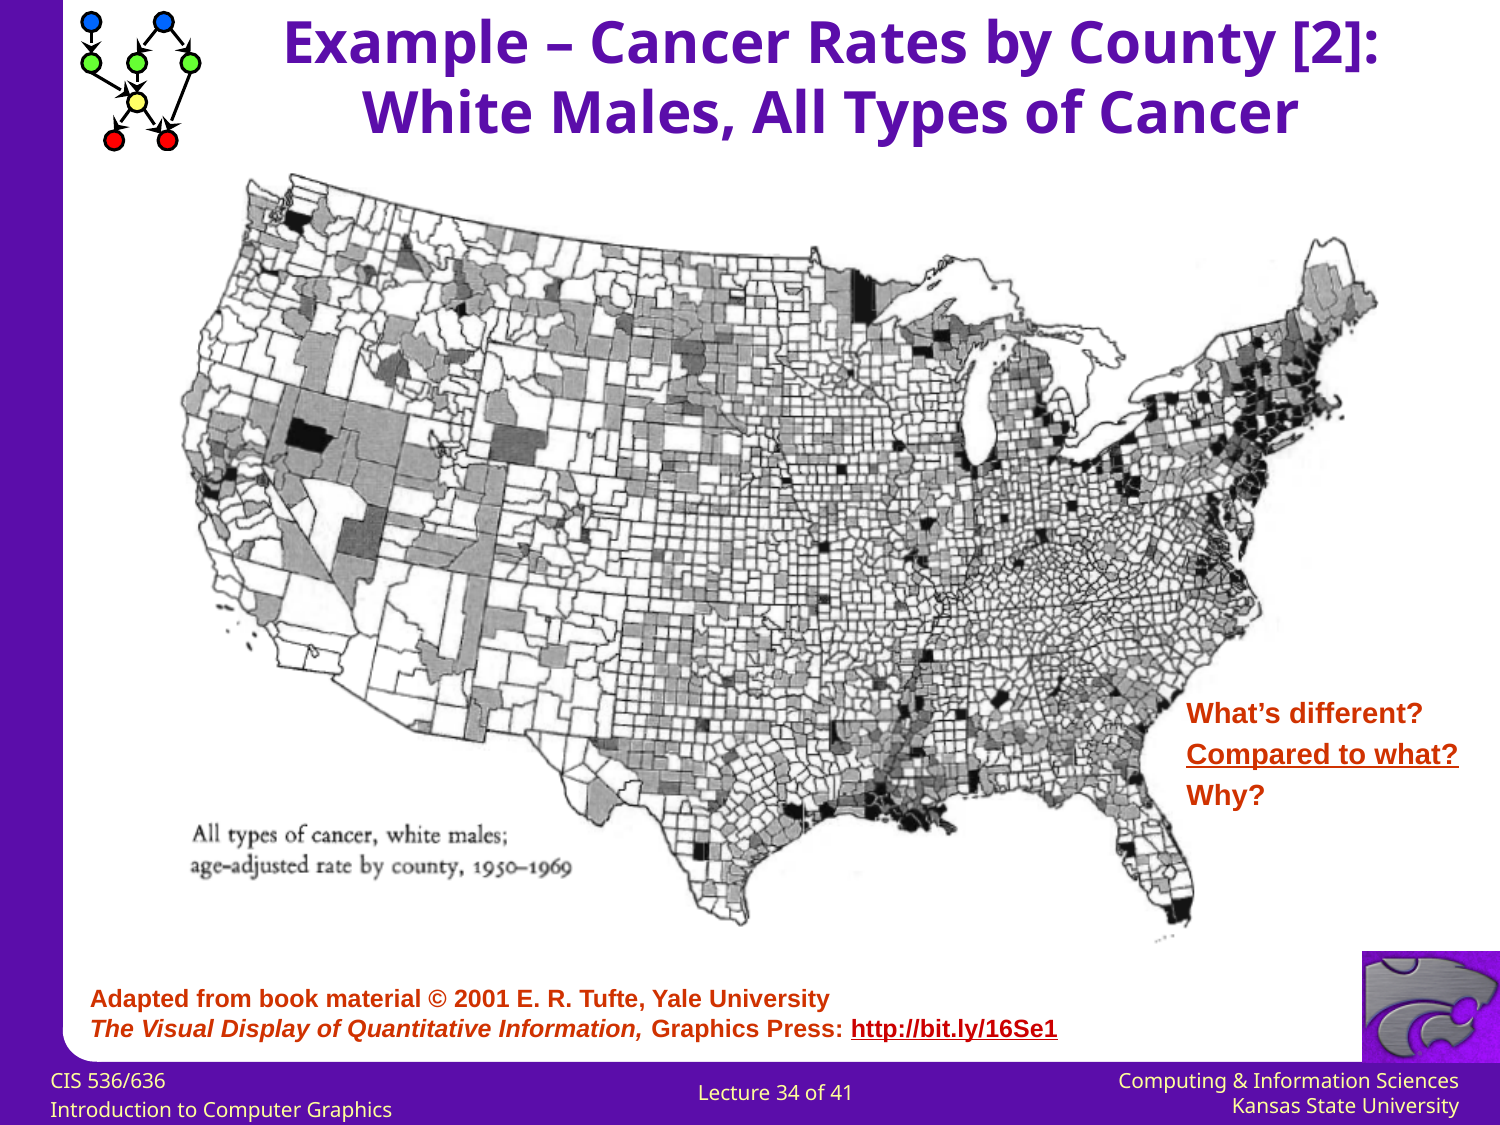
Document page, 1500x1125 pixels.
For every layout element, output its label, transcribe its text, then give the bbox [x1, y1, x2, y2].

text_box Example – Cancer Rates by County [2]: White Males, All Types of Cancer [187, 12, 1475, 138]
text_box What’s different? Compared to what? Why? [1405, 687, 1474, 819]
text_box Adapted from book material © 2001 E. R. Tufte, Yale University The Visual Display of Quantitative Information, Graphics Press: http://bit.ly/16Se1 [75, 974, 1163, 1050]
picture [162, 149, 1500, 1063]
